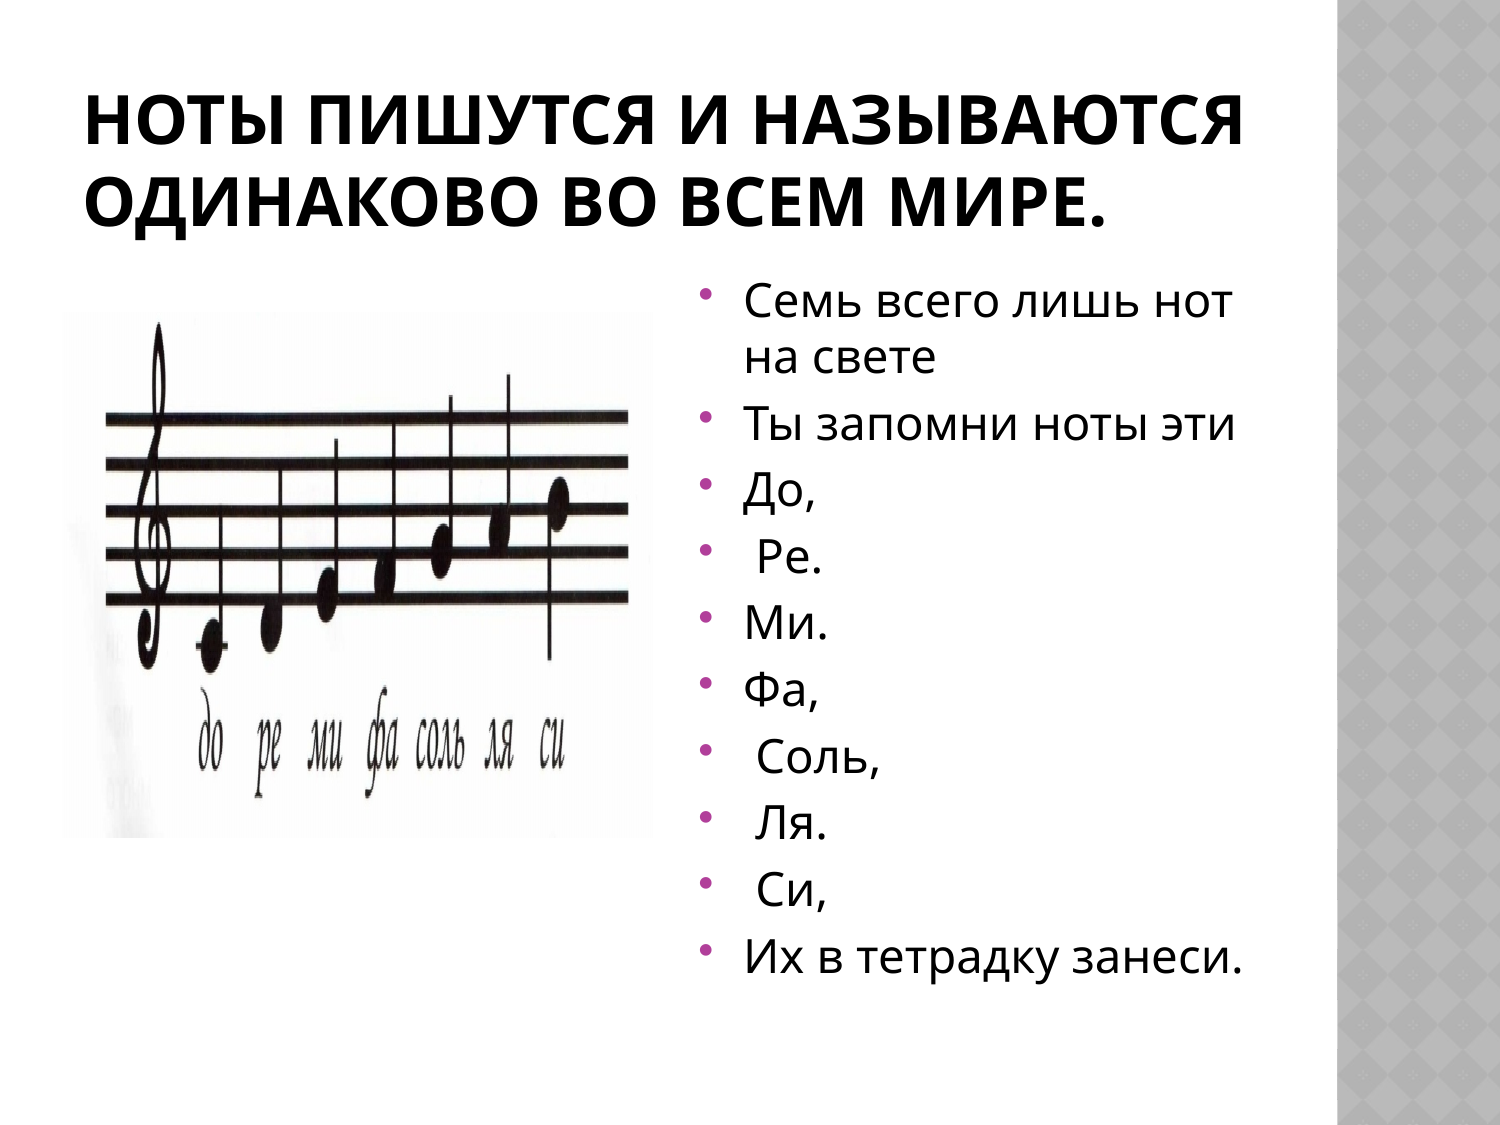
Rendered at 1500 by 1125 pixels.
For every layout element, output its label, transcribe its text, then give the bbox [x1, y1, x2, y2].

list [61, 312, 653, 838]
title Ноты пишутся и называются одинаково во всем мире. [75, 52, 1263, 240]
list Семь всего лишь нот на свете Ты запомни ноты эти До, Ре. Ми. Фа, Соль, Ля. Си, Их в тетрадку занеси. [685, 262, 1263, 1005]
